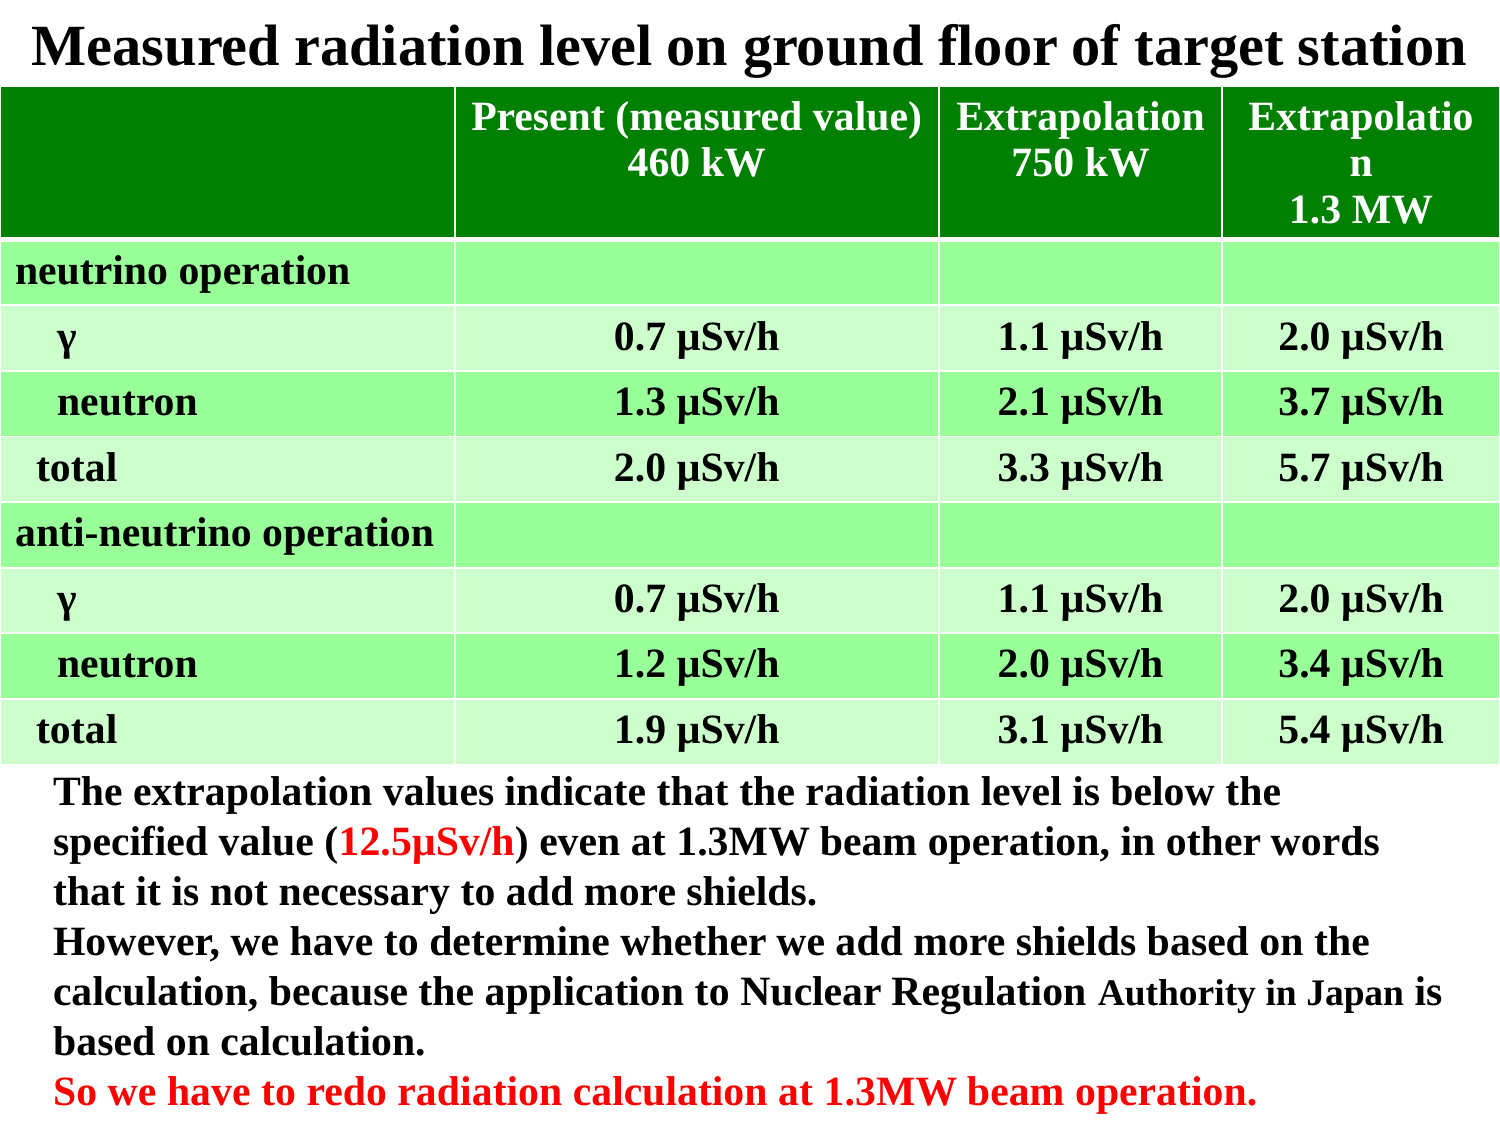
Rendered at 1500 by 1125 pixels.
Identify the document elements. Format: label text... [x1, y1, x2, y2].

table_cell [940, 242, 1221, 304]
table_cell 3.4 μSv/h [1223, 634, 1499, 698]
table_cell 1.3 μSv/h [456, 372, 938, 436]
table_cell 3.1 μSv/h [940, 700, 1221, 756]
table_cell 2.1 μSv/h [940, 372, 1221, 436]
table_cell 5.7 μSv/h [1223, 437, 1499, 501]
table_cell 1.1 μSv/h [940, 569, 1221, 632]
table_cell neutron [1, 372, 454, 436]
table_cell 5.4 μSv/h [1223, 700, 1499, 764]
table_header Extrapolation 750 kW [940, 87, 1221, 237]
table_header Present (measured value) 460 kW [456, 87, 938, 237]
table_cell 3.3 μSv/h [940, 437, 1221, 501]
table_cell total [1, 700, 454, 764]
table_cell [940, 503, 1221, 567]
table_cell 0.7 μSv/h [456, 569, 938, 632]
table_cell 2.0 μSv/h [456, 437, 938, 501]
table_header Extrapolation 1.3 MW [1223, 87, 1499, 237]
table_cell γ [1, 306, 454, 370]
table_cell 2.0 μSv/h [940, 634, 1221, 698]
table_cell [456, 503, 938, 567]
table_cell 2.0 μSv/h [1223, 569, 1499, 632]
table_cell 3.7 μSv/h [1223, 372, 1499, 436]
table_header [1, 87, 454, 237]
table_cell 0.7 μSv/h [456, 306, 938, 370]
text_box The extrapolation values indicate that the radiation level is below the specified value (12.5μSv/h) even at 1.3MW beam operation, in other words that it is not necessary to add more shields. However, we have to determine whether we add more shields based on the calculation, because the application to Nuclear Regulation Authority in Japan is based on calculation. So we have to redo radiation calculation at 1.3MW beam operation. [38, 756, 1462, 1122]
table_cell total [1, 437, 454, 501]
text_box Measured radiation level on ground floor of target station [0, 0, 1500, 85]
table_cell γ [1, 569, 454, 632]
table_cell anti-neutrino operation [1, 503, 454, 567]
table_cell neutron [1, 634, 454, 698]
table_cell 1.2 μSv/h [456, 634, 938, 698]
table_cell [456, 242, 938, 304]
table_cell neutrino operation [1, 242, 454, 304]
table_cell 2.0 μSv/h [1223, 306, 1499, 370]
table_cell 1.9 μSv/h [456, 700, 938, 756]
table_cell [1223, 503, 1499, 567]
table_cell 1.1 μSv/h [940, 306, 1221, 370]
table_cell [1223, 242, 1499, 304]
